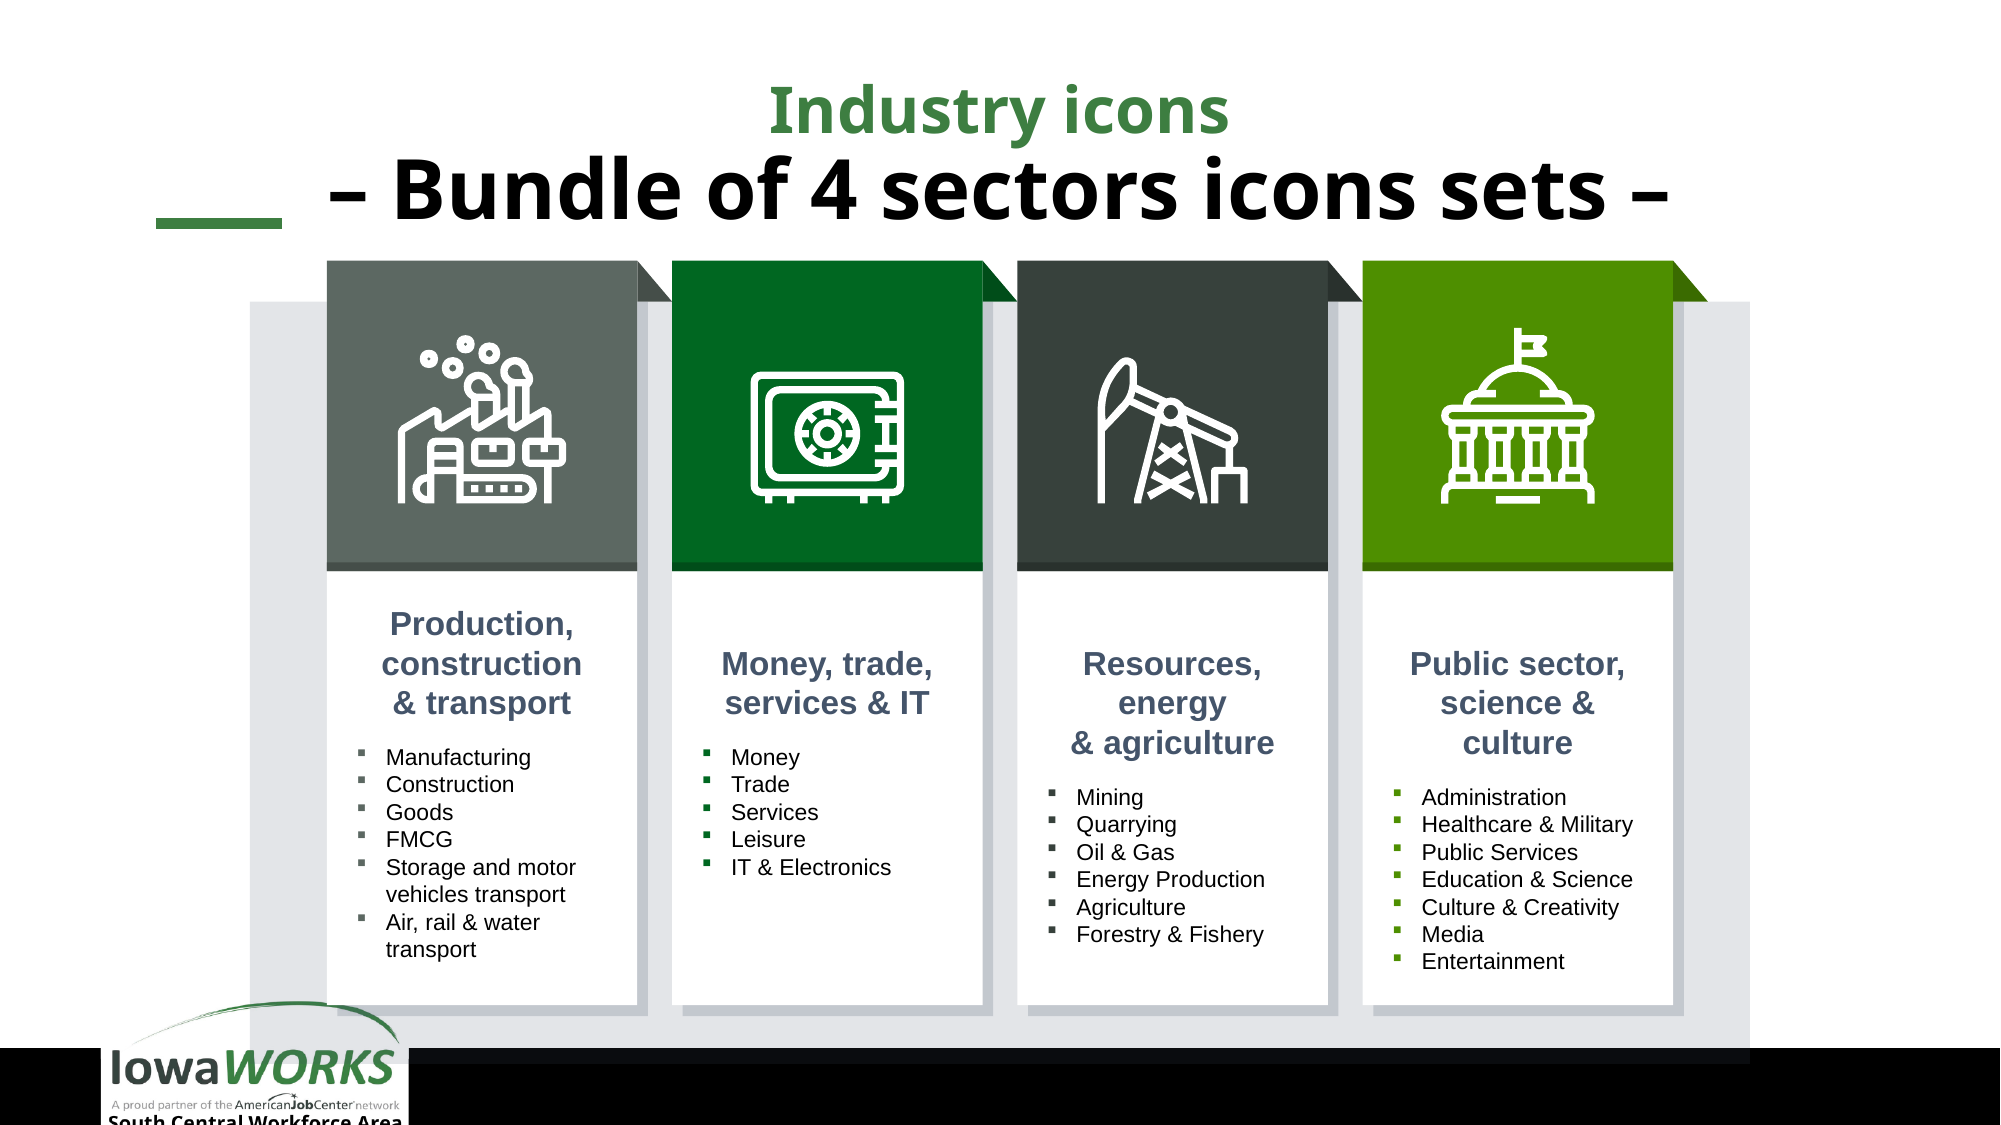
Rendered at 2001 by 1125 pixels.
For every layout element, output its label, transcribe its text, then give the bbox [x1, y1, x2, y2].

title Industry icons – Bundle of 4 sectors icons sets – [324, 54, 1675, 261]
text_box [1017, 260, 1363, 1017]
picture [100, 989, 409, 1125]
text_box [326, 260, 672, 1017]
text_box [672, 260, 1017, 1017]
text_box [249, 301, 1751, 1065]
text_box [1363, 260, 1708, 1017]
